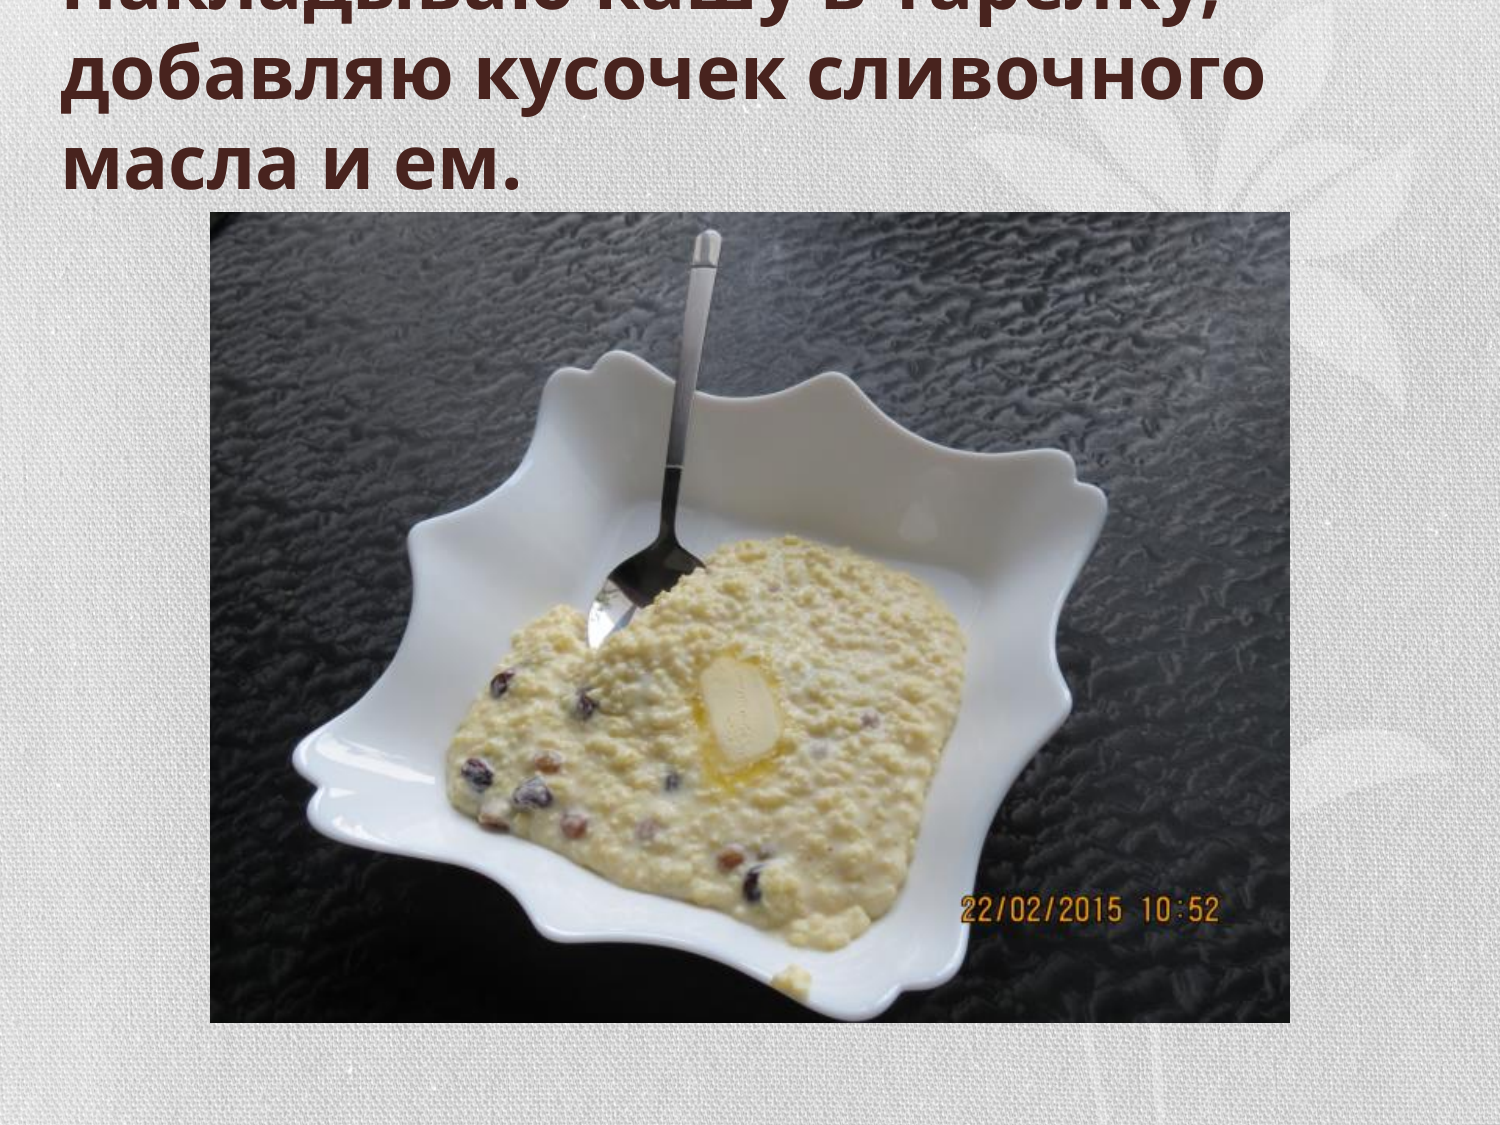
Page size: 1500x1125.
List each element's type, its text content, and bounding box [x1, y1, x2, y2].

title Накладываю кашу в тарелку, добавляю кусочек сливочного масла и ем. [45, 37, 1455, 213]
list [209, 212, 1291, 1024]
